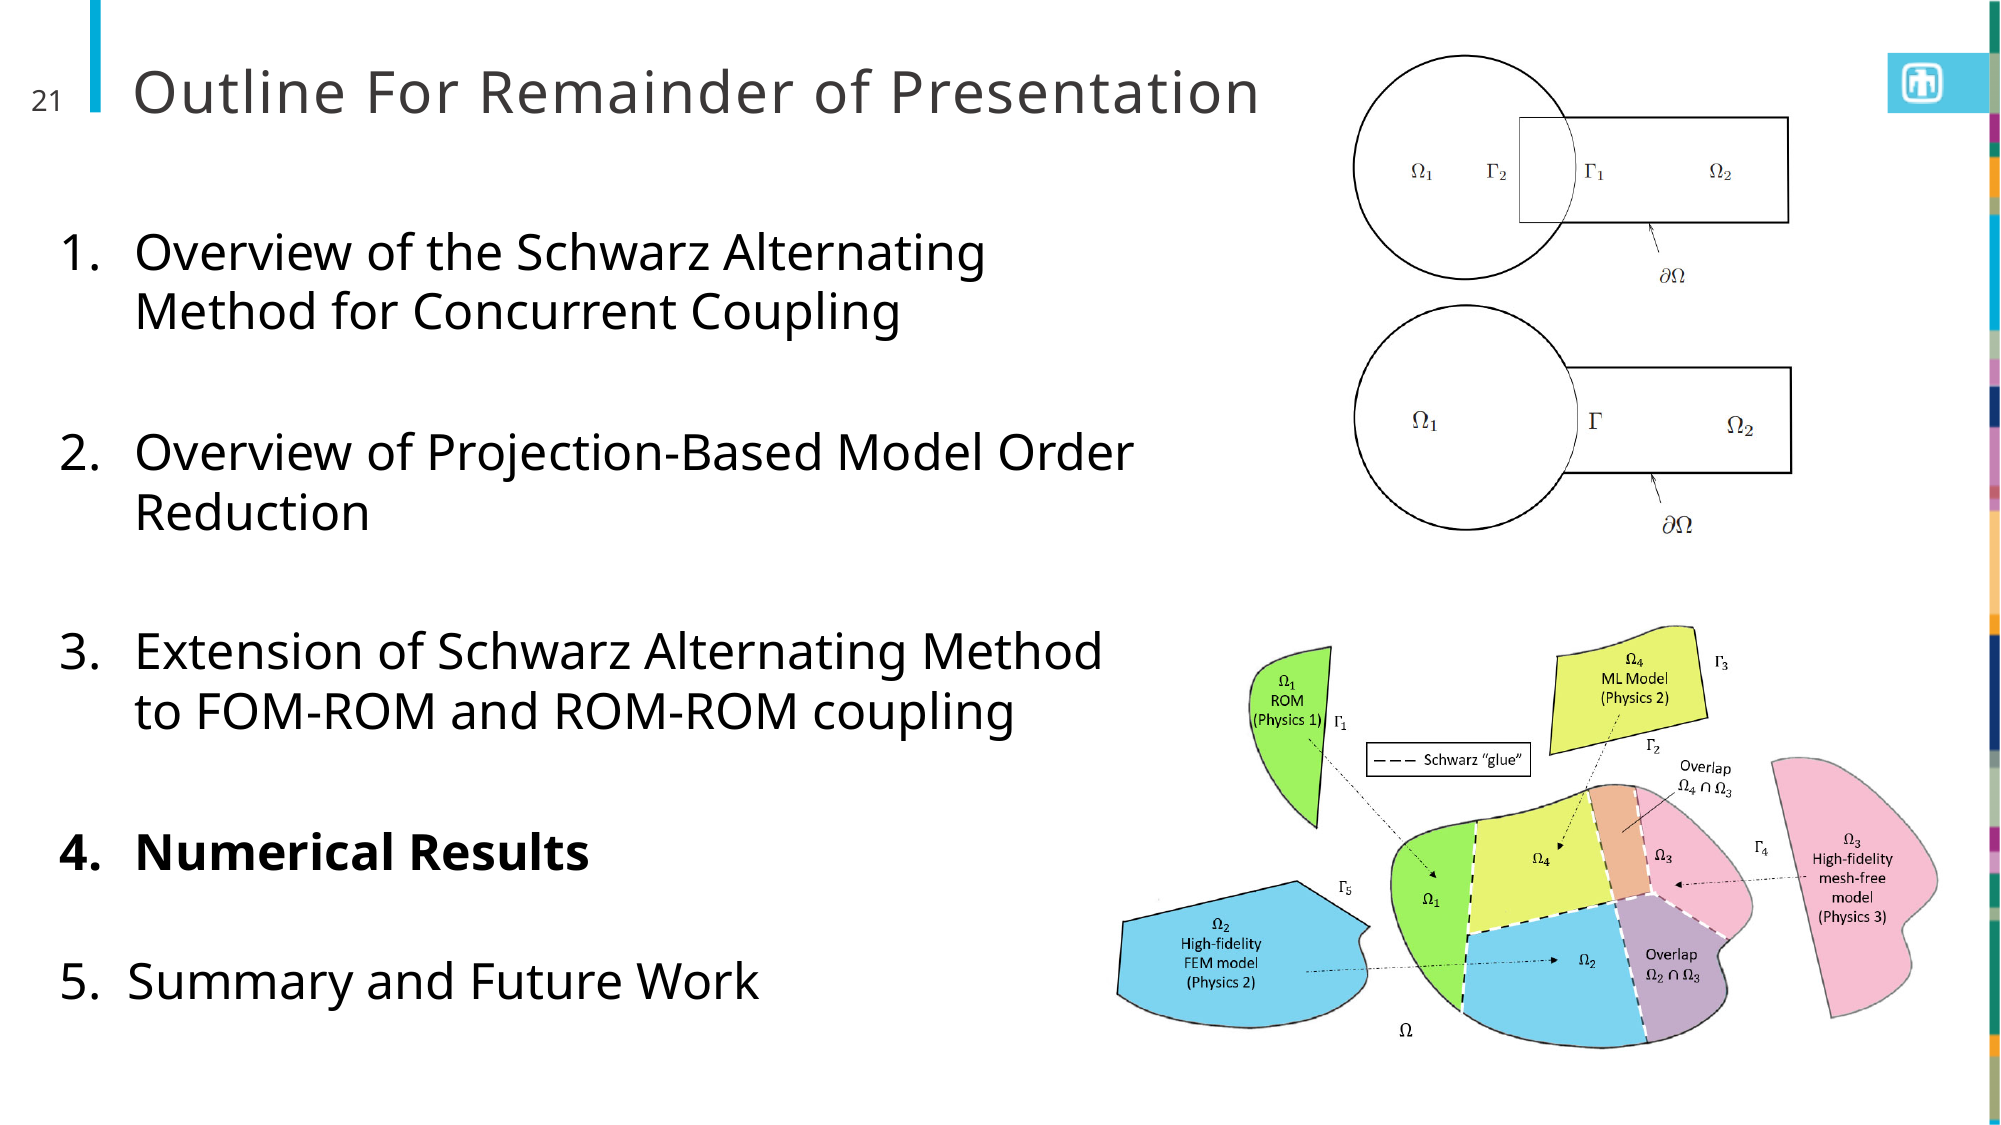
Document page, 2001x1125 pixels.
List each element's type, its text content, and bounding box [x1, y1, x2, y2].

text_box Outline For Remainder of Presentation [118, 58, 1320, 153]
picture [1901, 62, 1944, 104]
picture [1323, 32, 1837, 551]
slide_number 21 [10, 71, 80, 132]
text_box Overview of the Schwarz Alternating Method for Concurrent Coupling Overview of Projection-Based Model Order Reduction Extension of Schwarz Alternating Method to FOM-ROM and ROM-ROM coupling Numerical Results 5. Summary and Future Work [45, 192, 1157, 1094]
picture [1990, 1, 1999, 215]
picture [1071, 617, 1961, 1095]
picture [1990, 330, 1999, 1120]
